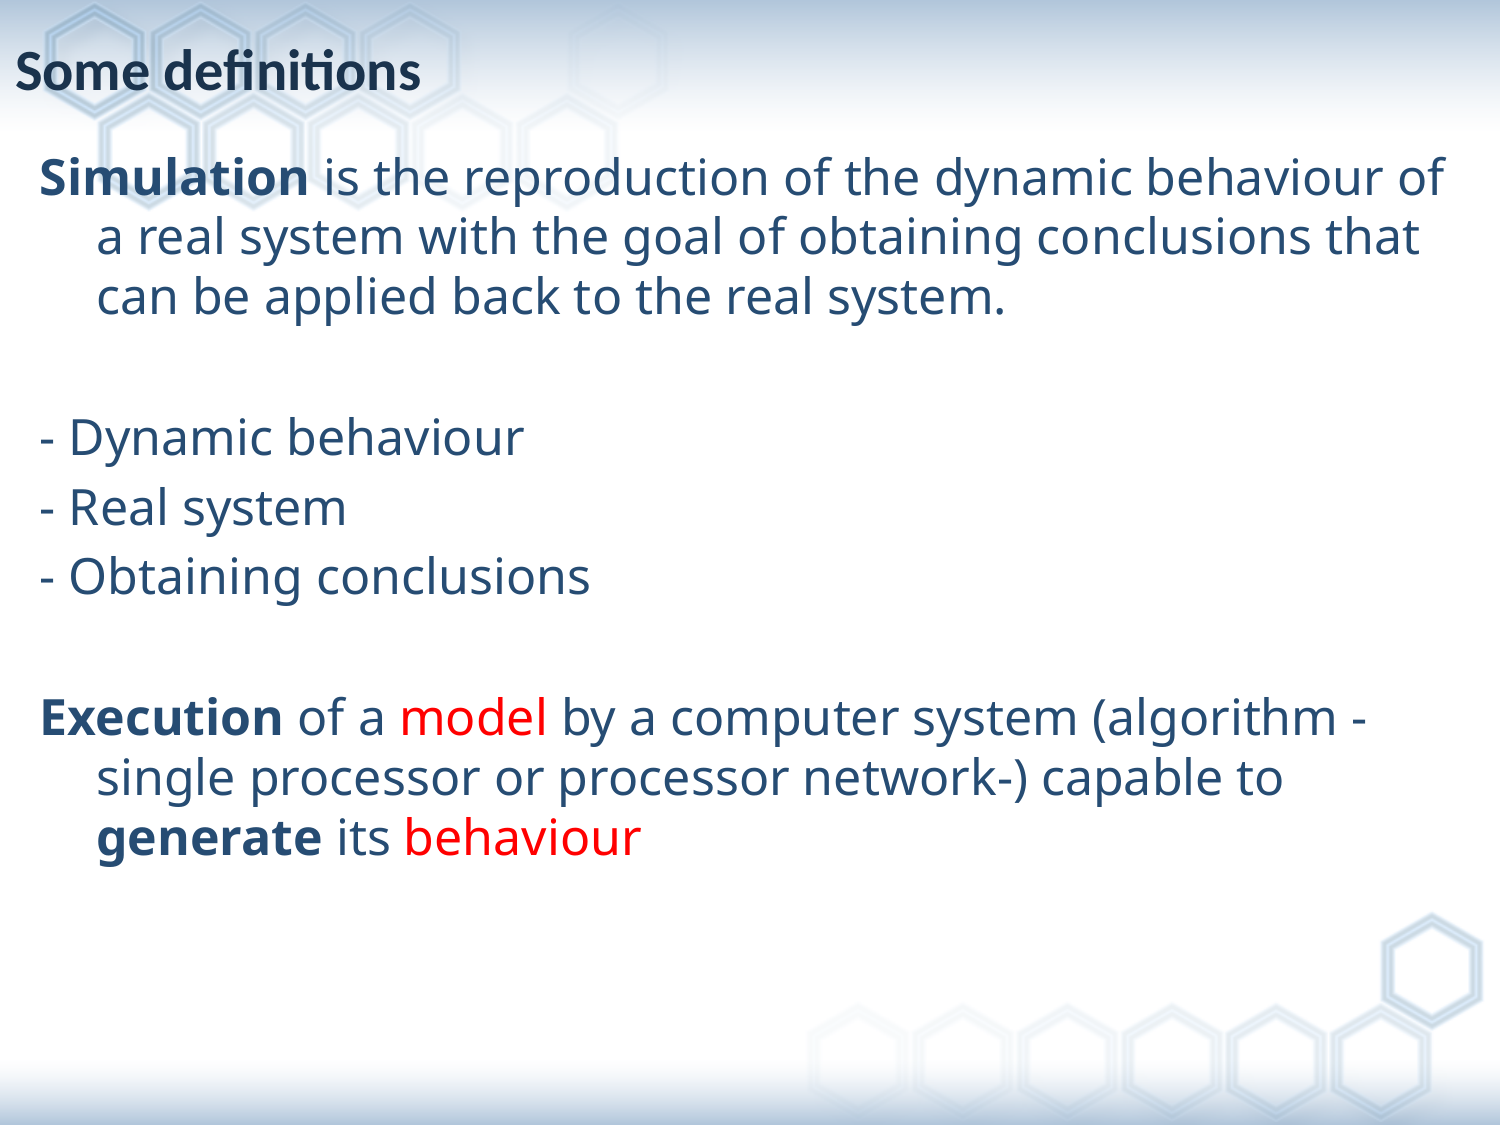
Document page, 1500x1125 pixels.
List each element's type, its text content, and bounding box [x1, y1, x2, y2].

title Some definitions [0, 0, 750, 113]
list Simulation is the reproduction of the dynamic behaviour of a real system with the goal of obtaining conclusions that can be applied back to the real system. - Dynamic behaviour - Real system - Obtaining conclusions Execution of a model by a computer system (algorithm -single processor or processor network-) capable to generate its behaviour [24, 137, 1475, 1063]
